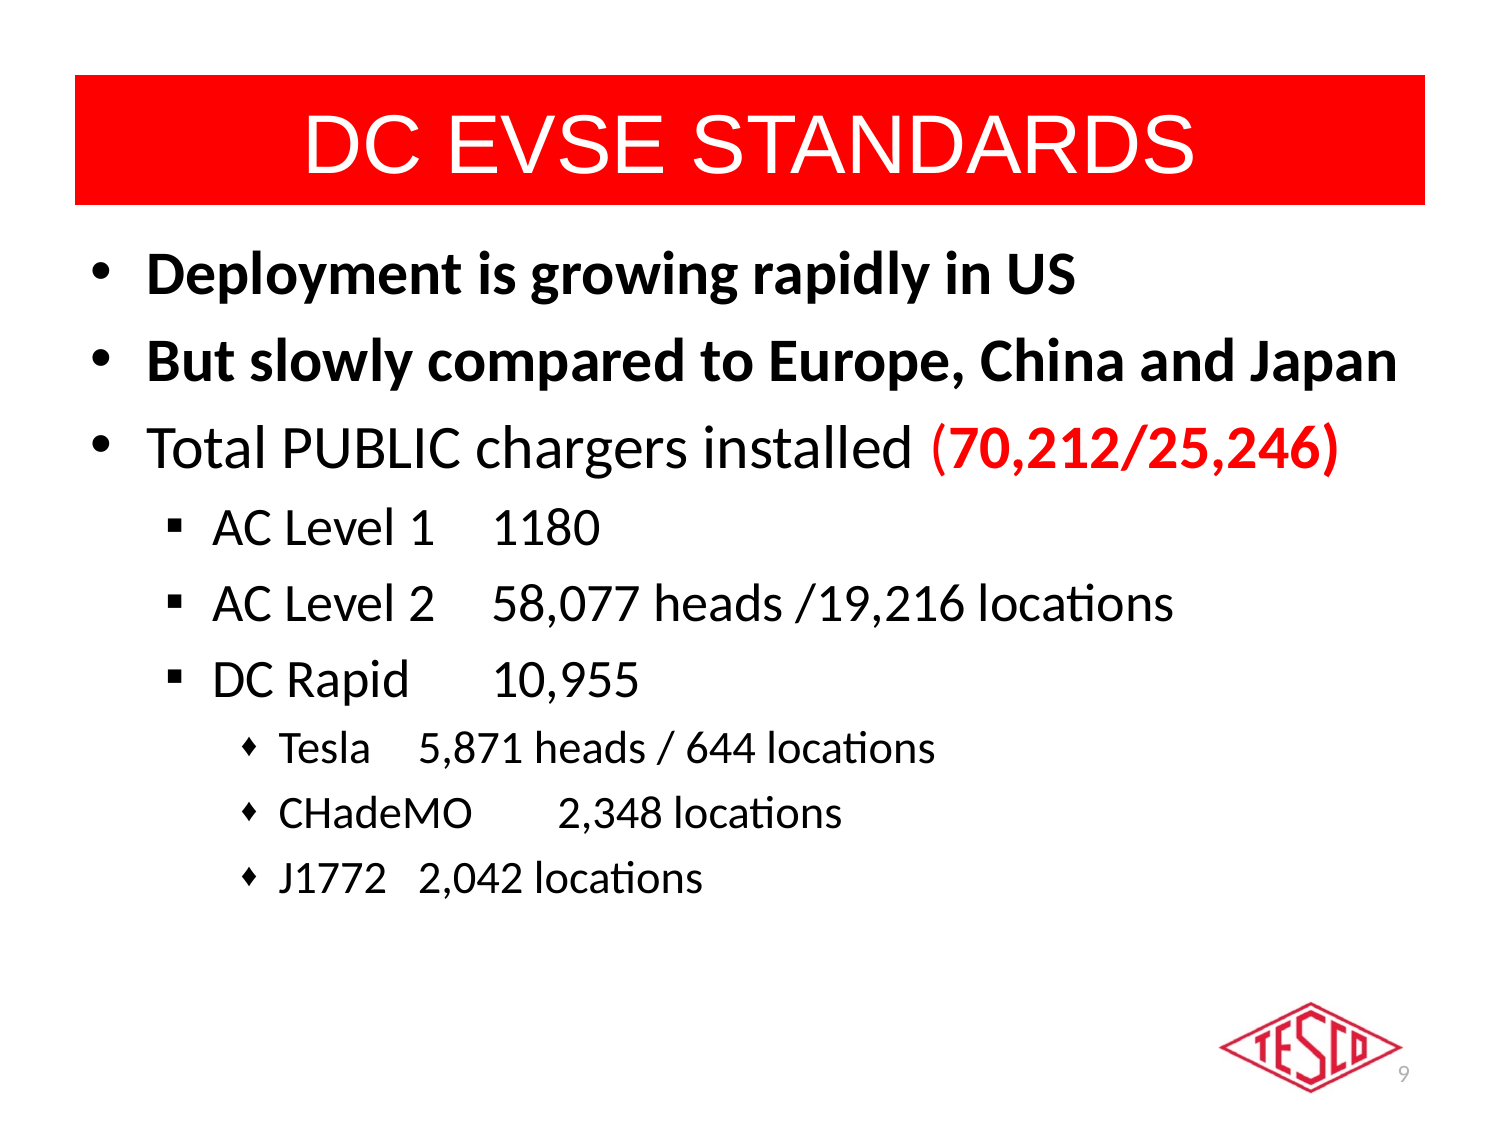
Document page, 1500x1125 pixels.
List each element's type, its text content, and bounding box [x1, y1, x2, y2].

list Deployment is growing rapidly in US But slowly compared to Europe, China and Japan Total PUBLIC chargers installed (70,212/25,246) AC Level 1 1180 AC Level 2 58,077 heads /19,216 locations DC Rapid 10,955 Tesla 5,871 heads / 644 locations CHadeMO 2,348 locations J1772 2,042 locations [75, 224, 1425, 988]
picture [1212, 995, 1413, 1042]
title DC EVSE STANDARDS [75, 75, 1425, 205]
slide_number 9 [1074, 1042, 1425, 1103]
